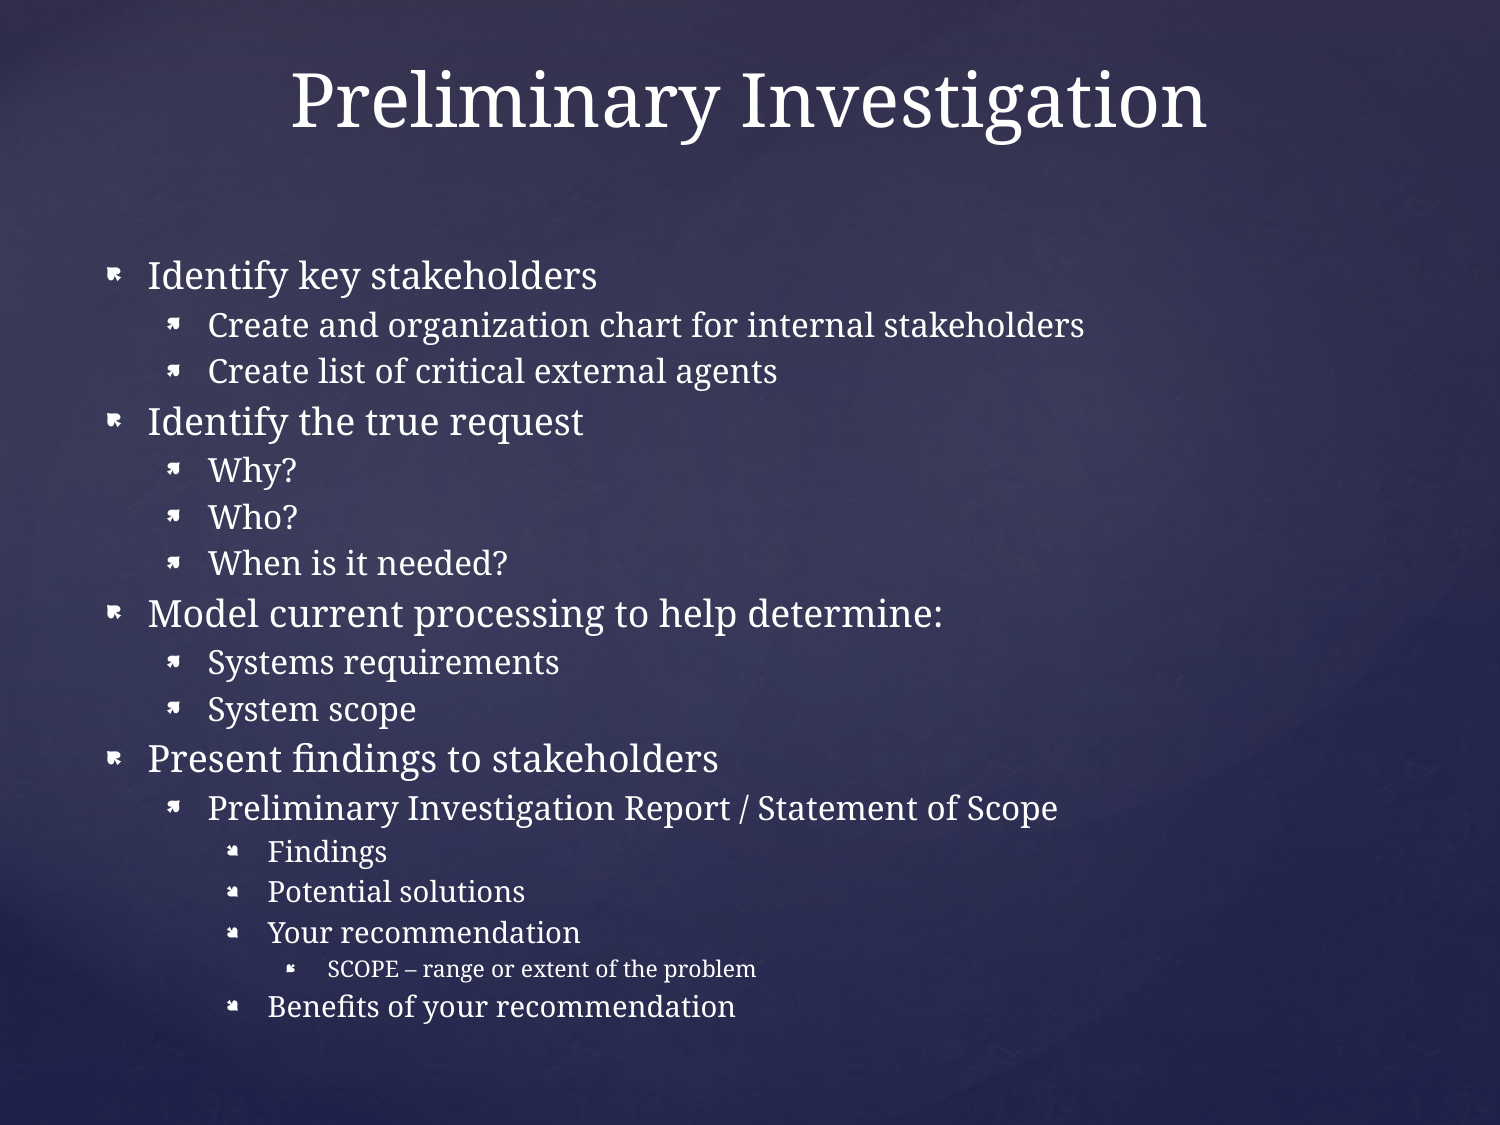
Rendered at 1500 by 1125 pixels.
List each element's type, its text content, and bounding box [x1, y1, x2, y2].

list Identify key stakeholders Create and organization chart for internal stakeholders Create list of critical external agents Identify the true request Why? Who? When is it needed? Model current processing to help determine: Systems requirements System scope Present findings to stakeholders Preliminary Investigation Report / Statement of Scope Findings Potential solutions Your recommendation SCOPE – range or extent of the problem Benefits of your recommendation [87, 162, 1388, 1113]
title Preliminary Investigation [37, 37, 1463, 150]
